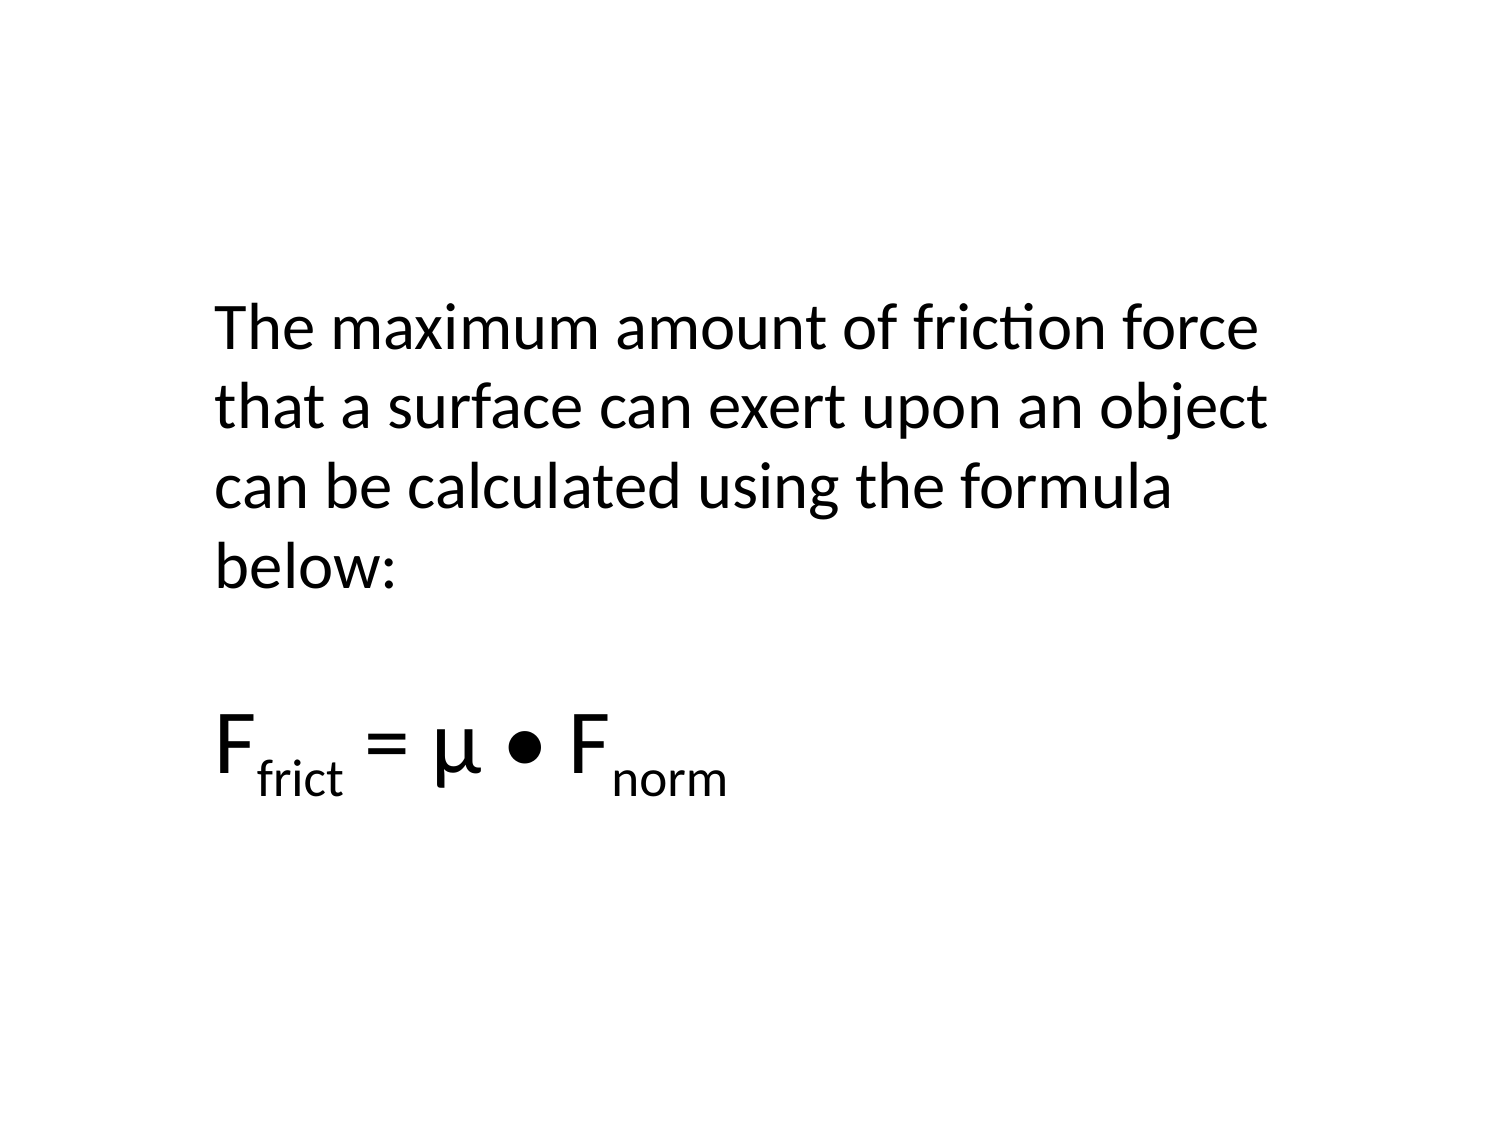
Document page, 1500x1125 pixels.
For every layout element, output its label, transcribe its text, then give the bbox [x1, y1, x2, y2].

text_box The maximum amount of friction force that a surface can exert upon an object can be calculated using the formula below: Ffrict = µ • Fnorm [199, 275, 1325, 815]
